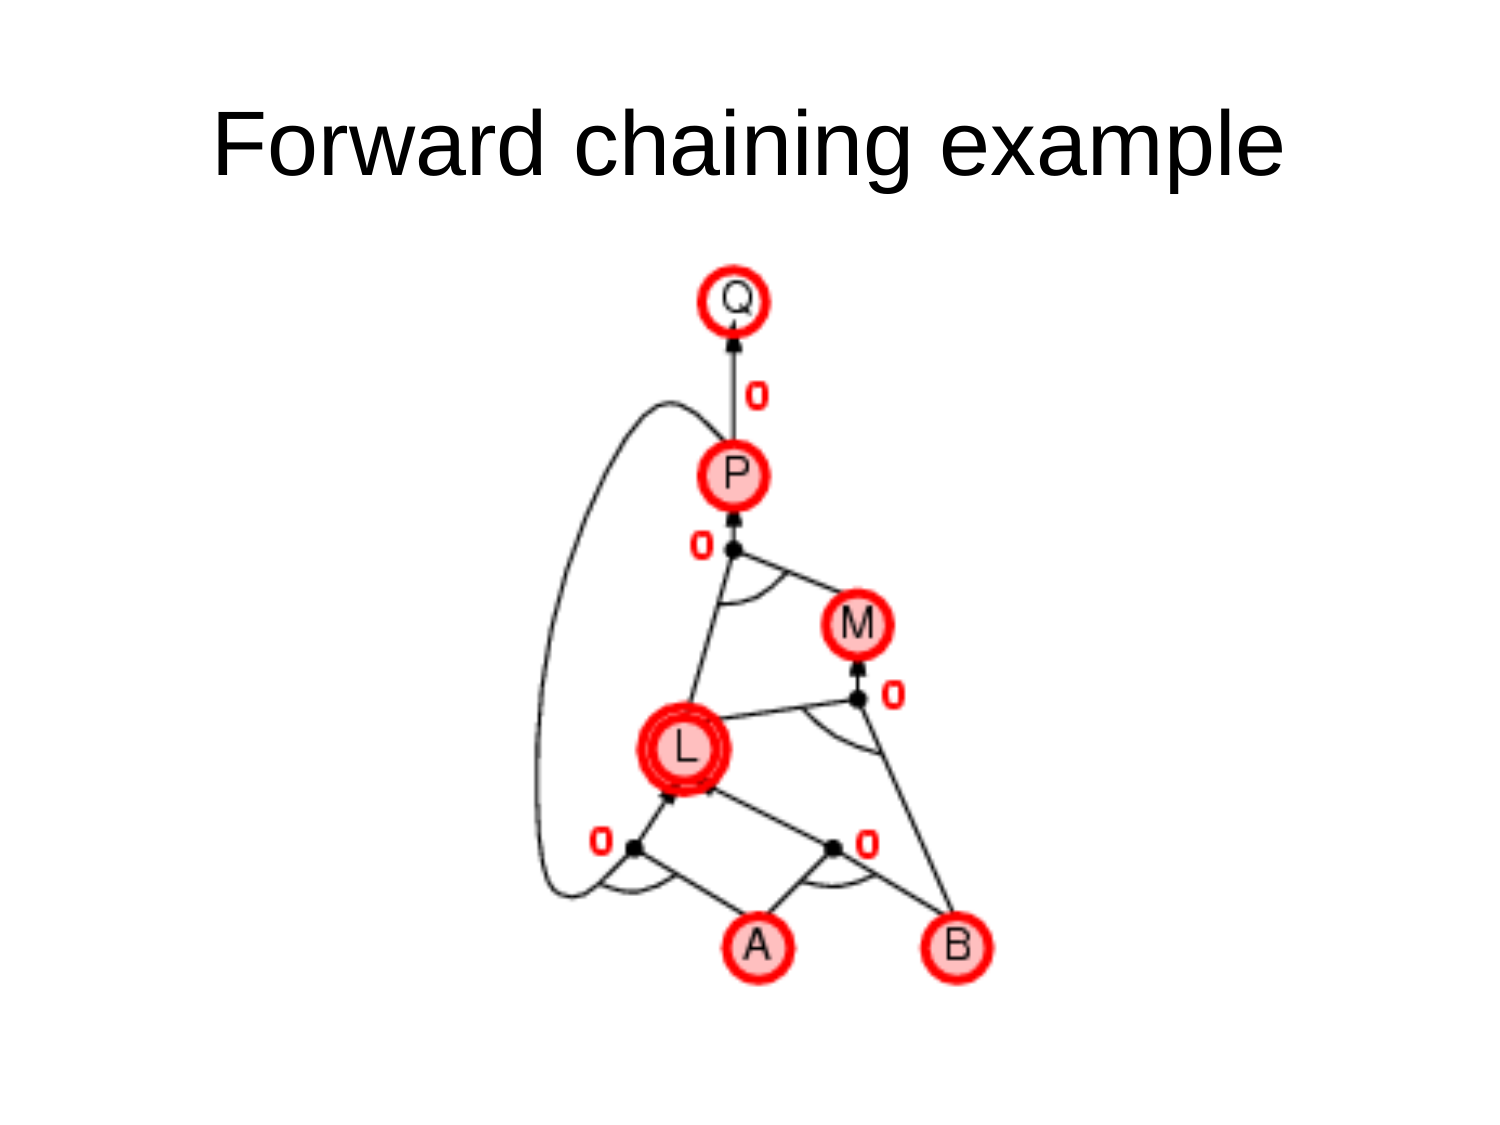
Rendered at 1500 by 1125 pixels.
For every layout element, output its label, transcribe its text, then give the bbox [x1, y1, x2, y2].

picture [499, 249, 1014, 1013]
title Forward chaining example [75, 45, 1425, 233]
